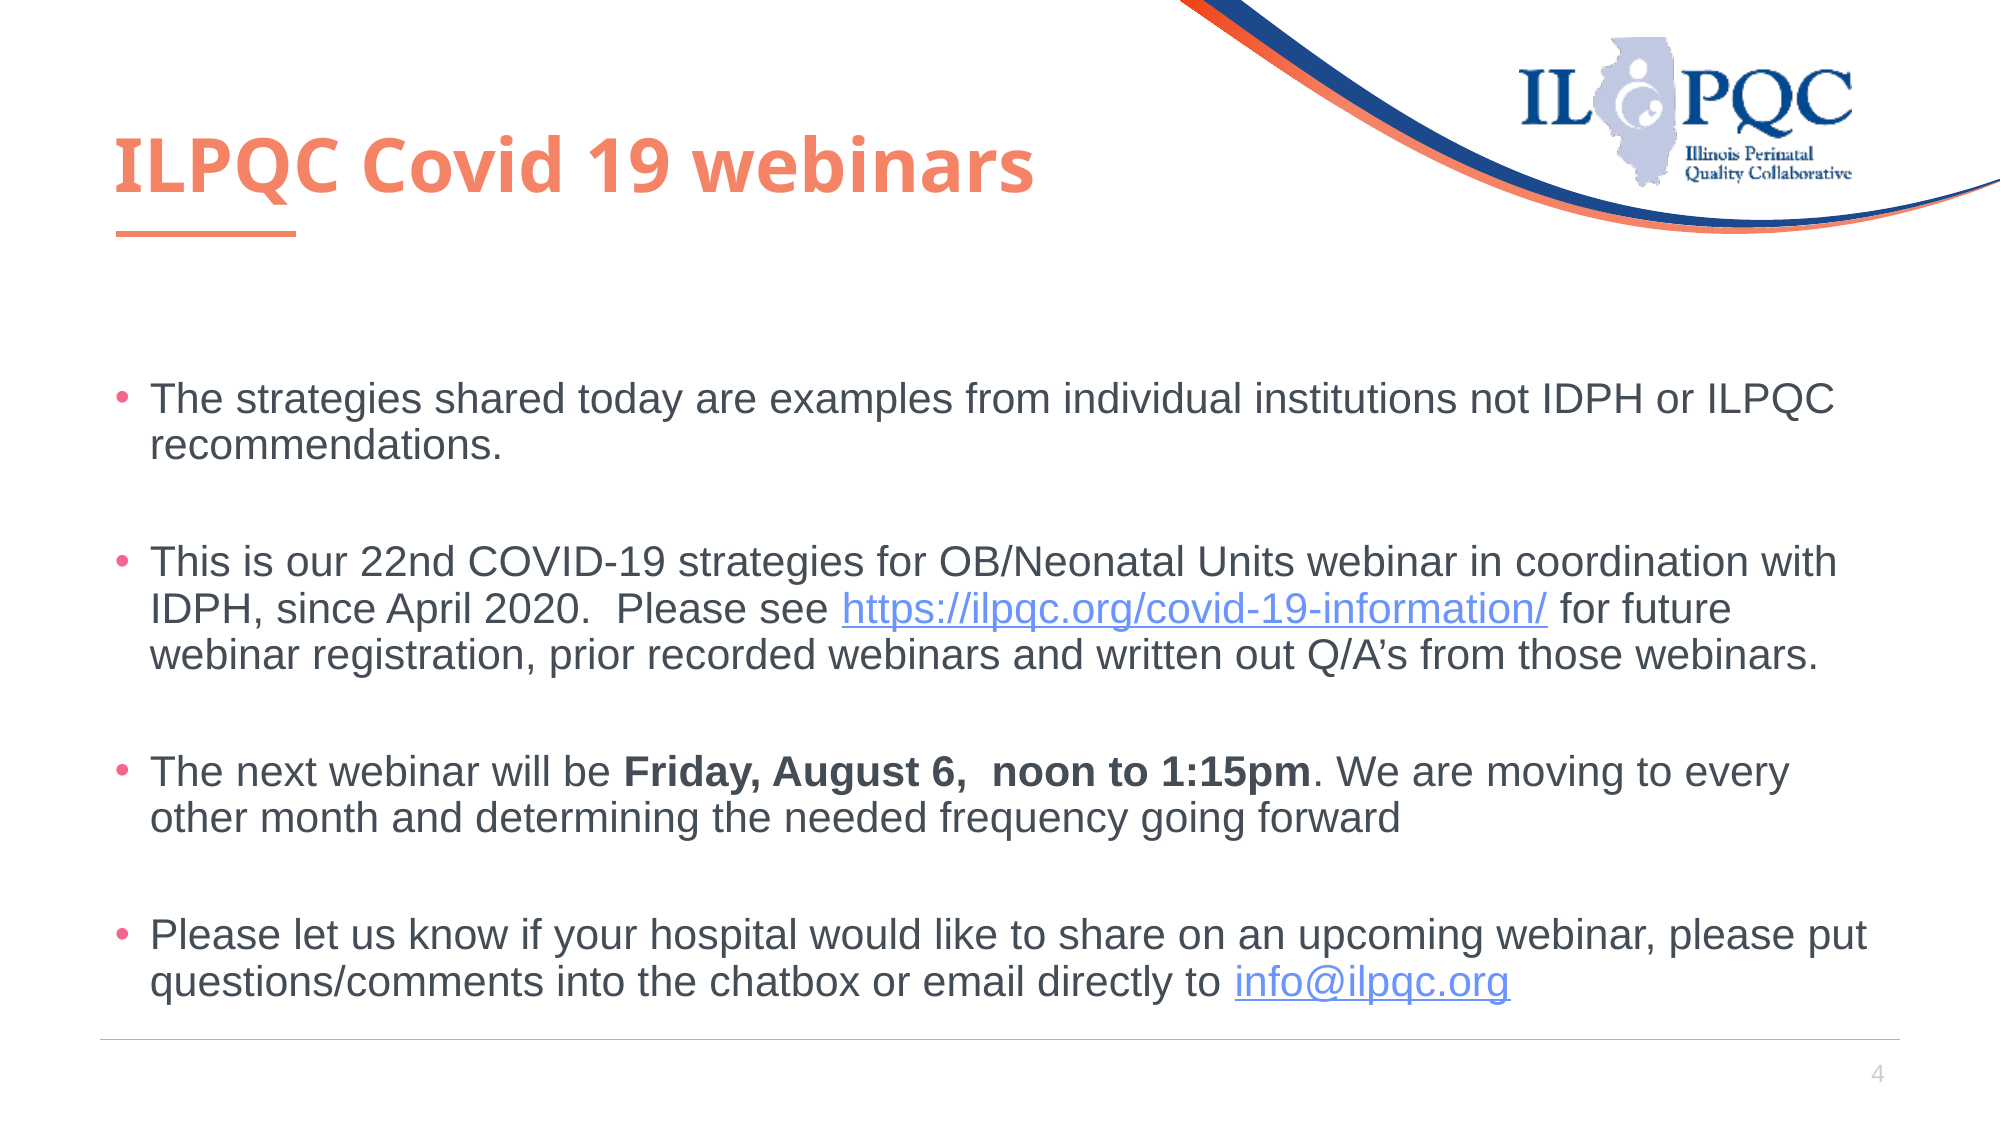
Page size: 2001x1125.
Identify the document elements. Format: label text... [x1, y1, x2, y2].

title ILPQC Covid 19 webinars [99, 59, 1900, 278]
slide_number 4 [1449, 1042, 1900, 1103]
picture [1519, 37, 1852, 59]
list The strategies shared today are examples from individual institutions not IDPH or ILPQC recommendations. This is our 22nd COVID-19 strategies for OB/Neonatal Units webinar in coordination with IDPH, since April 2020. Please see https://ilpqc.org/covid-19-information/ for future webinar registration, prior recorded webinars and written out Q/A’s from those webinars. The next webinar will be Friday, August 6, noon to 1:15pm. We are moving to every other month and determining the needed frequency going forward Please let us know if your hospital would like to share on an upcoming webinar, please put questions/comments into the chatbox or email directly to info@ilpqc.org [99, 299, 1900, 1014]
